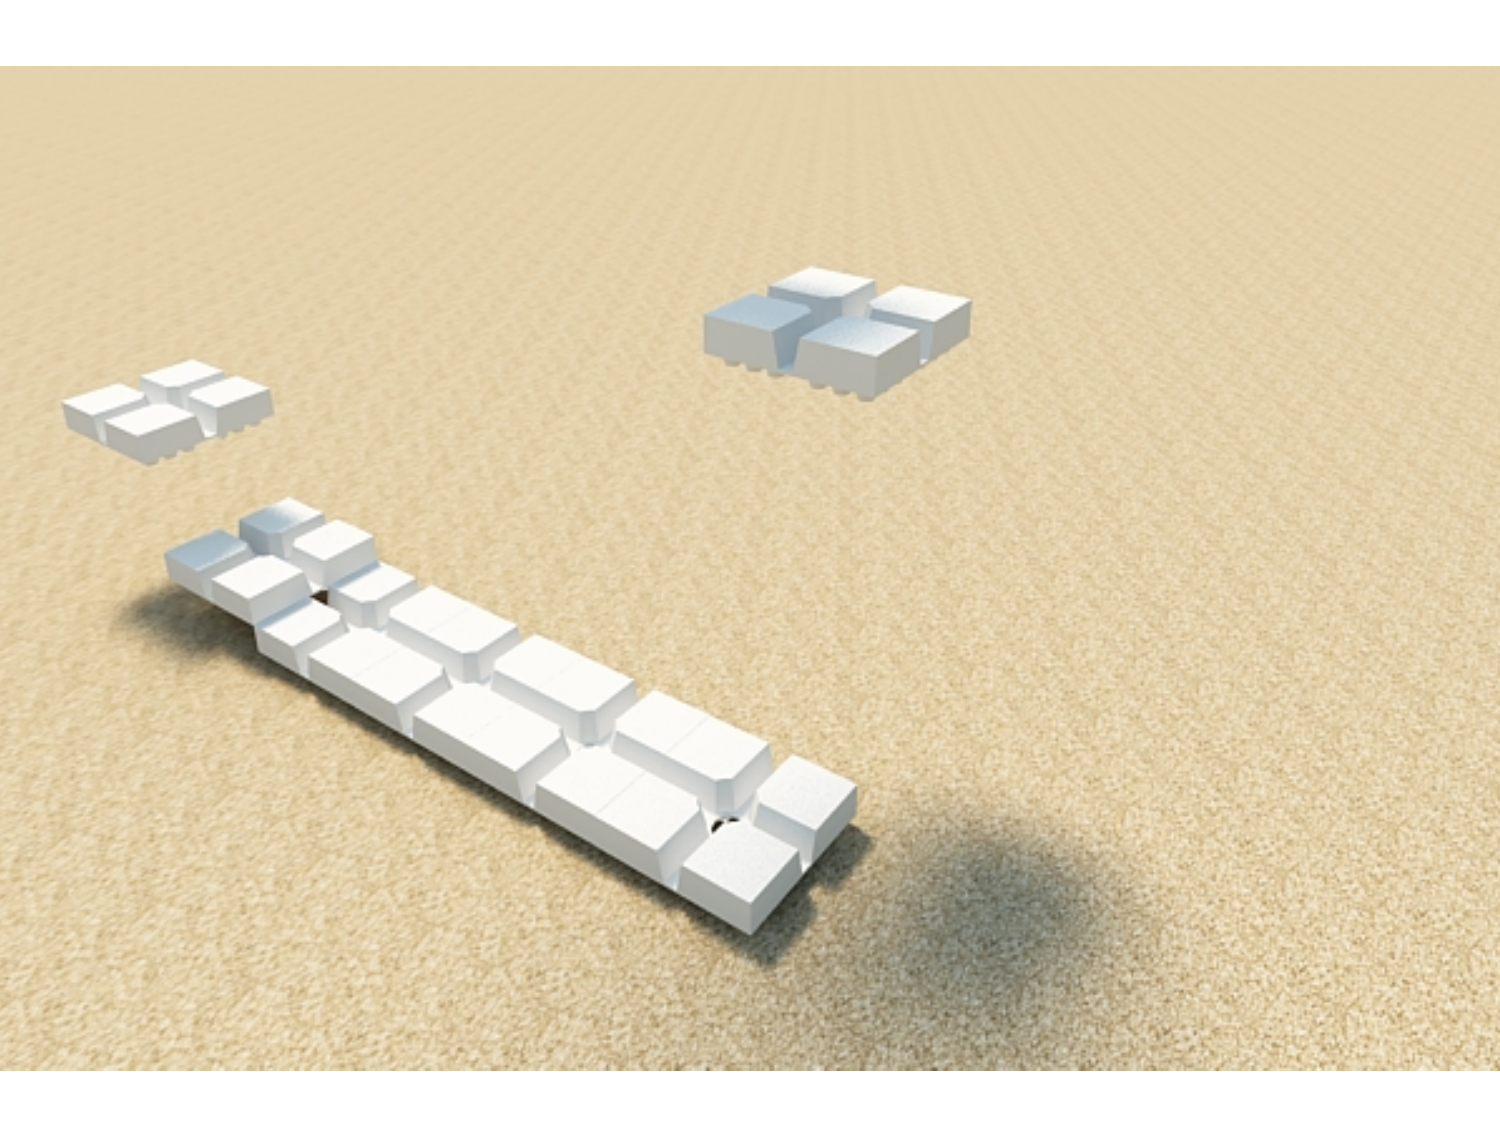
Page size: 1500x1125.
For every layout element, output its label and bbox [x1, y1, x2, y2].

list [0, 66, 1500, 1071]
